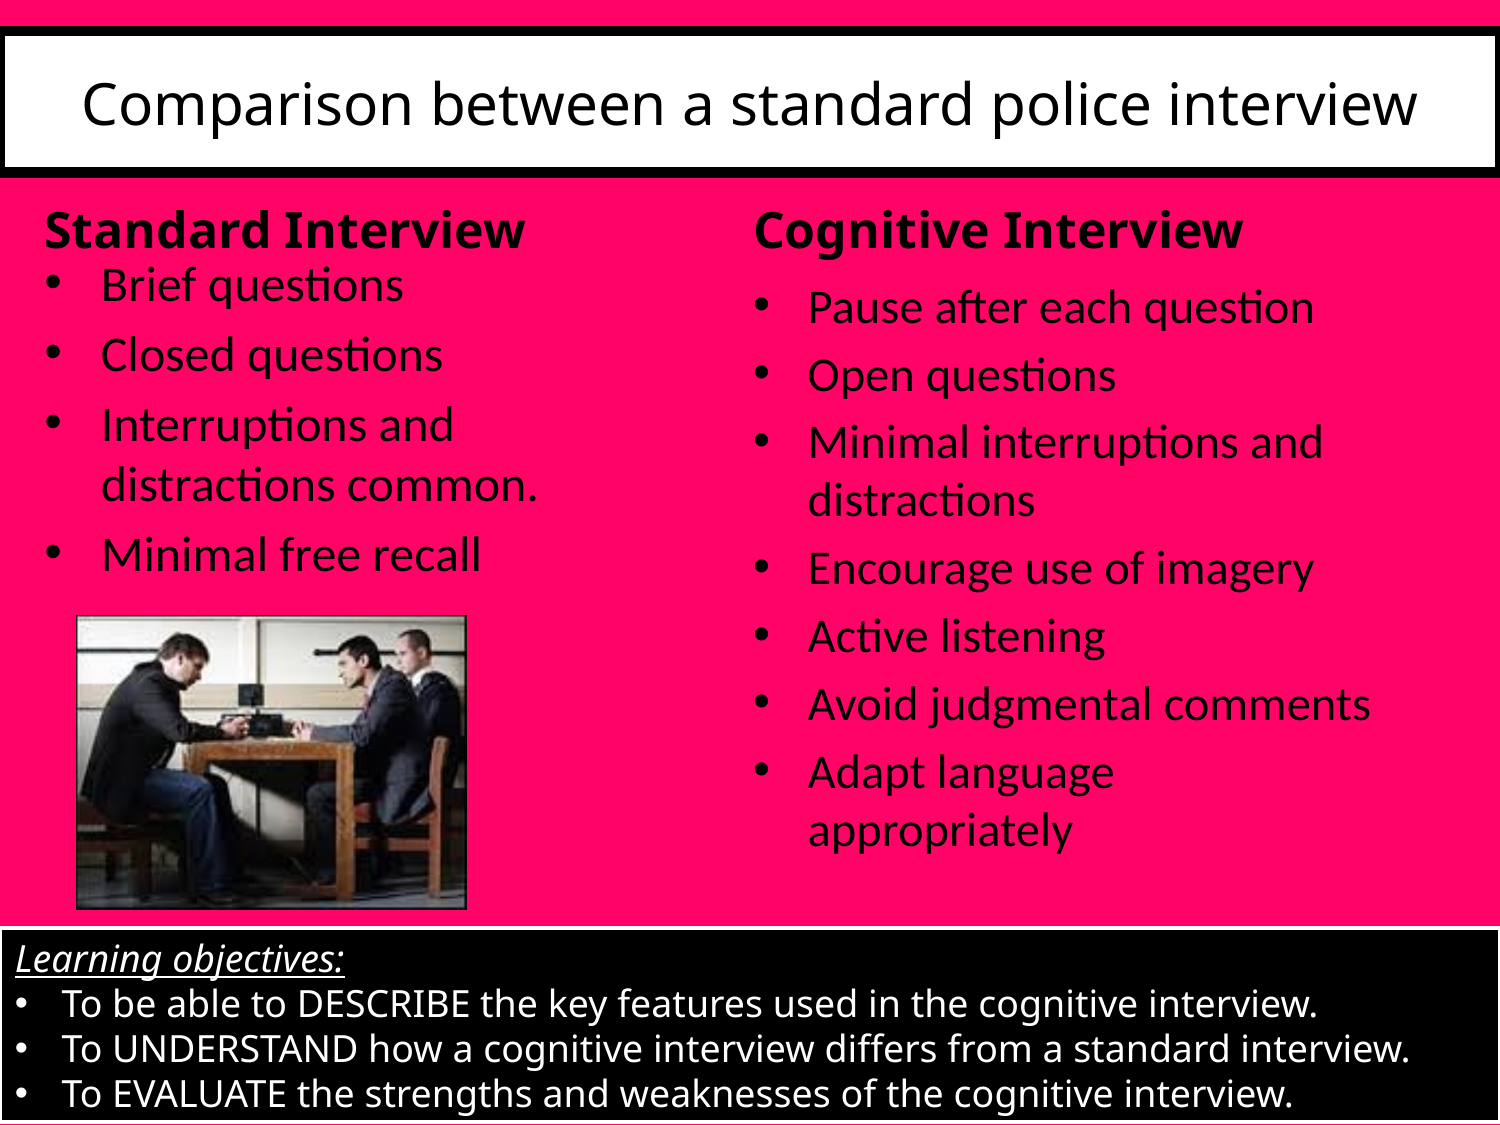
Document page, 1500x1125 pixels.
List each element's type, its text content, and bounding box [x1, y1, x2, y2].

list Cognitive Interview [738, 160, 1402, 266]
list Brief questions Closed questions Interruptions and distractions common. Minimal free recall [29, 243, 693, 892]
text_box Learning objectives: To be able to DESCRIBE the key features used in the cognitive interview. To UNDERSTAND how a cognitive interview differs from a standard interview. To EVALUATE the strengths and weaknesses of the cognitive interview. [0, 927, 1500, 1123]
picture [76, 615, 467, 911]
title Comparison between a standard police interview [0, 30, 1500, 173]
list Pause after each question Open questions Minimal interruptions and distractions Encourage use of imagery Active listening Avoid judgmental comments Adapt language appropriately [738, 267, 1402, 916]
list Standard Interview [29, 160, 693, 243]
